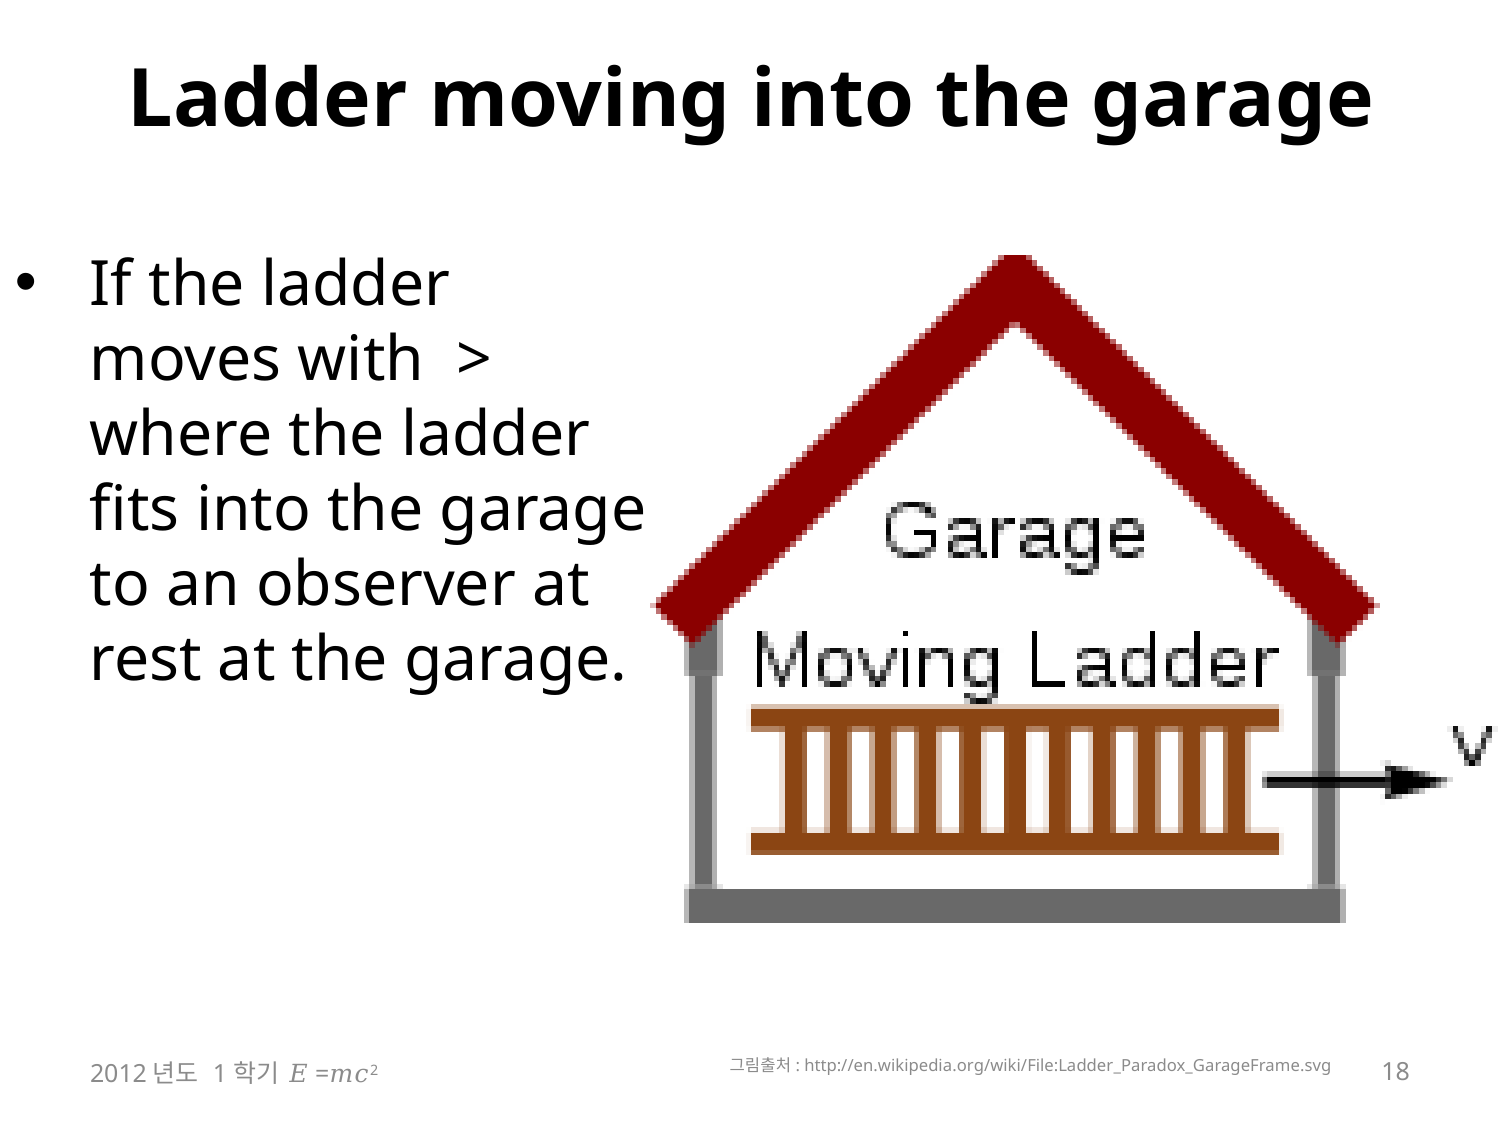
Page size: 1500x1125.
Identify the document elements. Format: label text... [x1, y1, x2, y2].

text_box 그림출처: http://en.wikipedia.org/wiki/File:Ladder_Paradox_GarageFrame.svg [714, 1034, 1365, 1095]
title Ladder moving into the garage [76, 0, 1427, 188]
picture [644, 255, 1499, 929]
slide_number 18 [1074, 1042, 1425, 1103]
slide_number 2012년도 1학기 𝐸=𝑚𝑐2 [75, 1042, 425, 1103]
